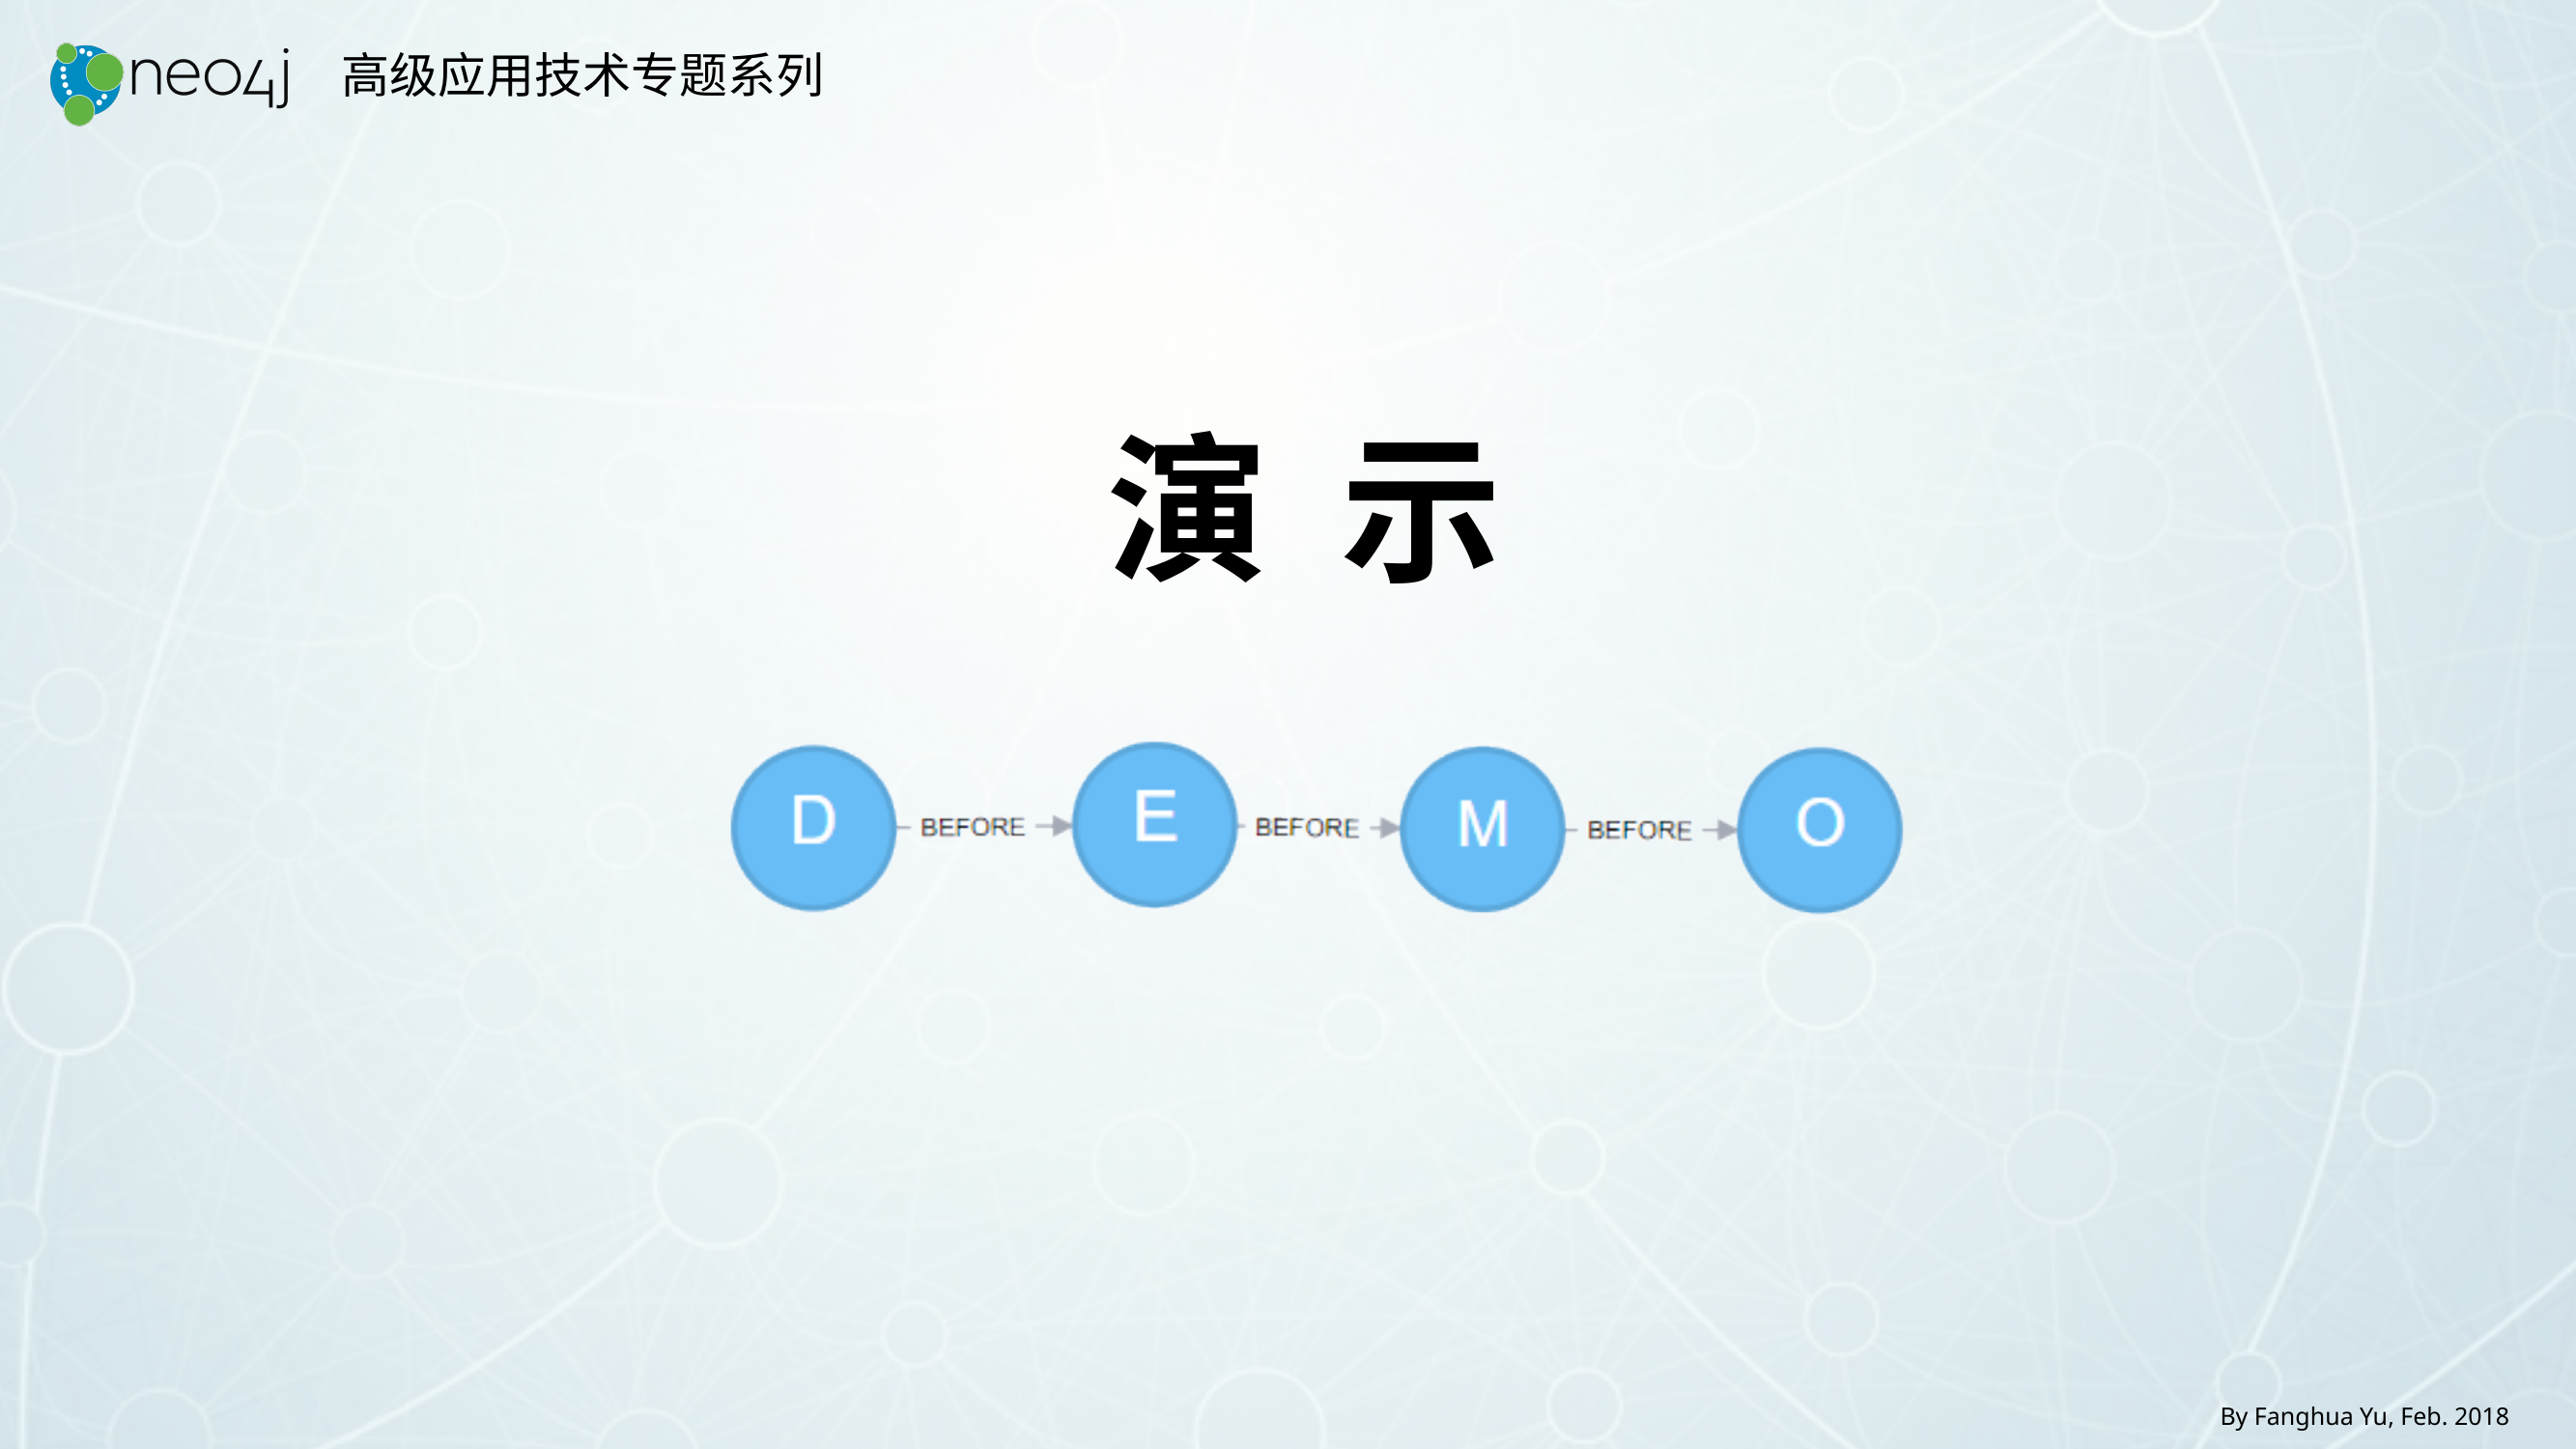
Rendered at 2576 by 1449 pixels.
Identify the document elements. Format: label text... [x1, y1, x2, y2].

picture [660, 658, 1950, 955]
picture [42, 33, 297, 135]
text_box 演 示 [222, 401, 2388, 610]
